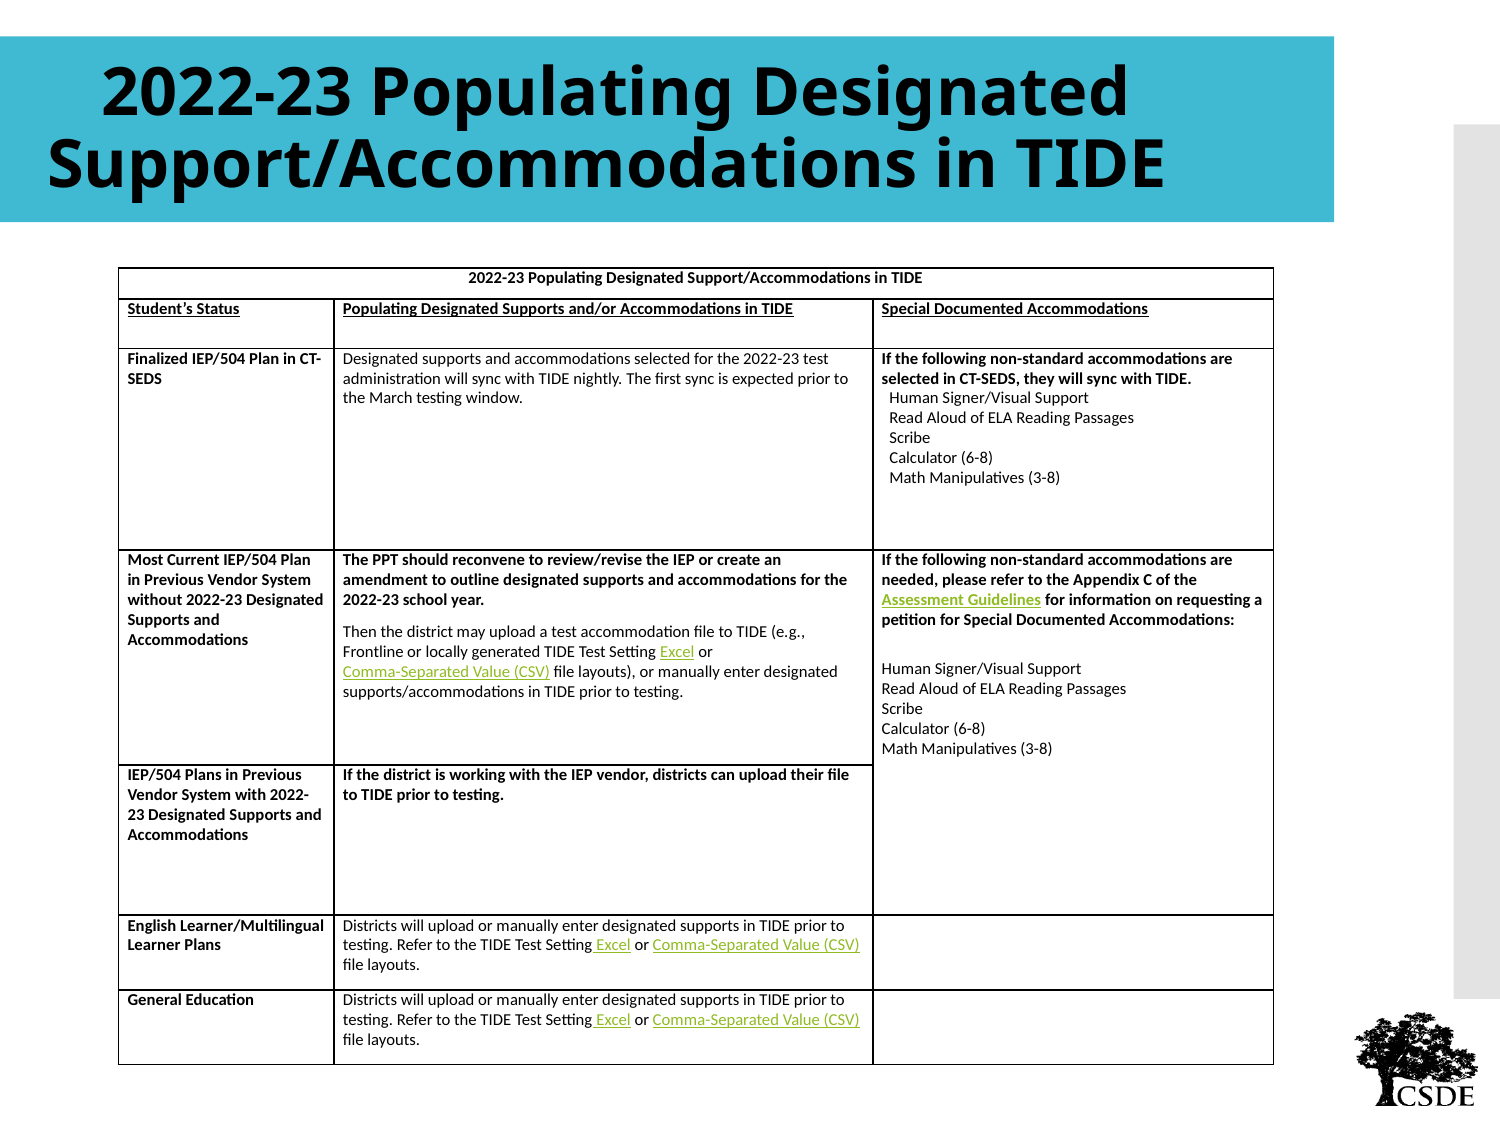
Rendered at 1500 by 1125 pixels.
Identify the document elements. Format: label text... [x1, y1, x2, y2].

table_cell If the following non-standard accommodations are needed, please refer to the Appendix C of the Assessment Guidelines for information on requesting a petition for Special Documented Accommodations: Human Signer/Visual Support Read Aloud of ELA Reading Passages Scribe Calculator (6-8) Math Manipulatives (3-8) [874, 551, 1273, 906]
table_cell Student’s Status [119, 300, 333, 348]
table_cell General Education [119, 991, 199, 1064]
table_cell Special Documented Accommodations [874, 300, 1273, 348]
table_cell English Learner/Multilingual Learner Plans [119, 916, 199, 989]
text_box [199, 906, 1500, 1125]
table_cell Most Current IEP/504 Plan in Previous Vendor System without 2022-23 Designated Supports and Accommodations [119, 551, 333, 764]
table_cell If the district is working with the IEP vendor, districts can upload their file to TIDE prior to testing. [335, 766, 872, 906]
table_cell If the following non-standard accommodations are selected in CT-SEDS, they will sync with TIDE. Human Signer/Visual Support Read Aloud of ELA Reading Passages Scribe Calculator (6-8) Math Manipulatives (3-8) [874, 349, 1273, 549]
table_cell Designated supports and accommodations selected for the 2022-23 test administration will sync with TIDE nightly. The first sync is expected prior to the March testing window. [335, 349, 872, 549]
text_box 2022-23 Populating Designated Support/Accommodations in TIDE [0, 28, 1233, 231]
table_cell The PPT should reconvene to review/revise the IEP or create an amendment to outline designated supports and accommodations for the 2022-23 school year. Then the district may upload a test accommodation file to TIDE (e.g., Frontline or locally generated TIDE Test Setting Excel or Comma-Separated Value (CSV) file layouts), or manually enter designated supports/accommodations in TIDE prior to testing. [335, 551, 872, 764]
table_cell Finalized IEP/504 Plan in CT-SEDS [119, 349, 333, 549]
table_cell Populating Designated Supports and/or Accommodations in TIDE [335, 300, 872, 348]
table_header 2022-23 Populating Designated Support/Accommodations in TIDE [119, 269, 1273, 298]
table_cell IEP/504 Plans in Previous Vendor System with 2022-23 Designated Supports and Accommodations [119, 766, 333, 914]
